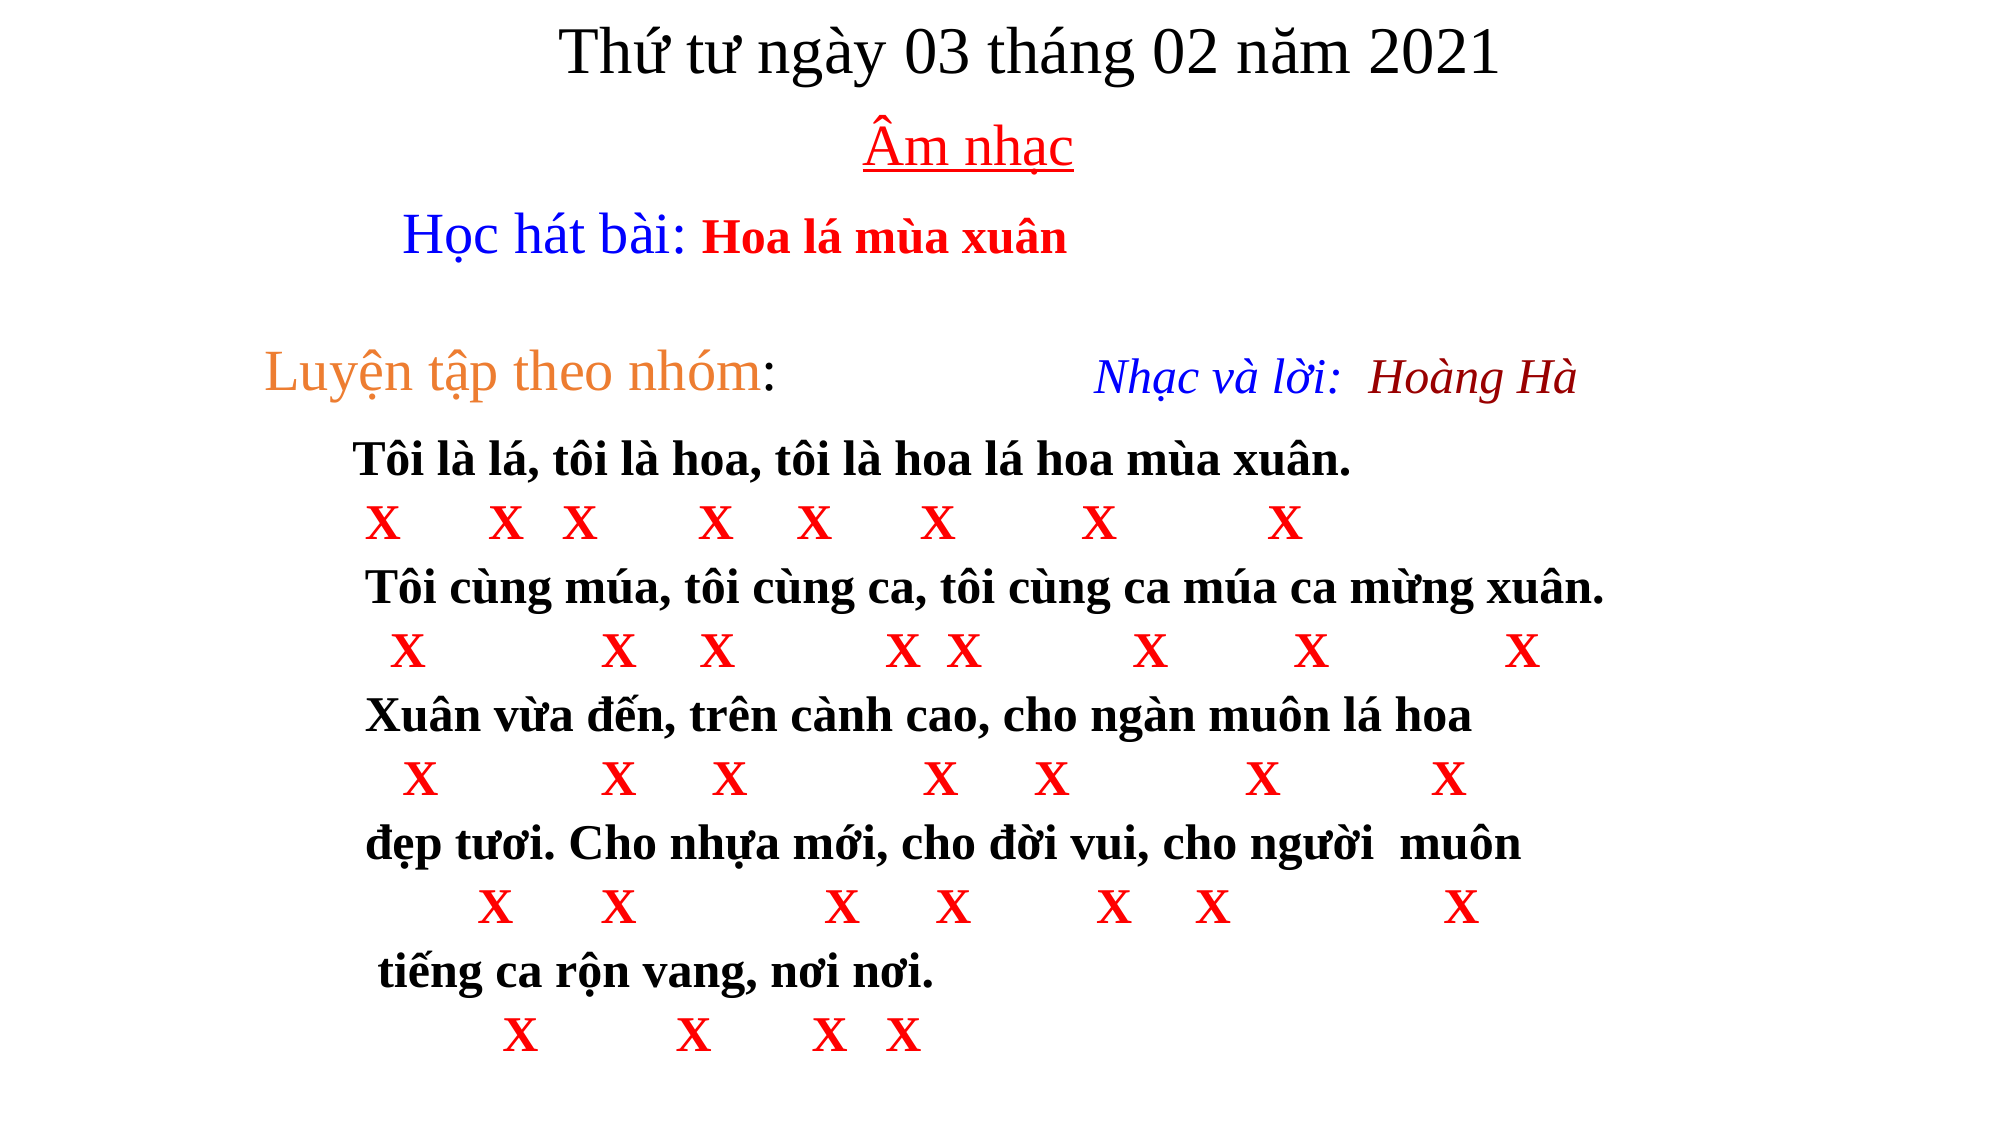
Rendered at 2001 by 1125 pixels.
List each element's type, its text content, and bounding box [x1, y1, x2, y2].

text_box Âm nhạc [787, 99, 1150, 185]
text_box Luyện tập theo nhóm: [249, 324, 1000, 410]
text_box Tôi là lá, tôi là hoa, tôi là hoa lá hoa mùa xuân. X X X X X X X X Tôi cùng múa, tôi cùng ca, tôi cùng ca múa ca mừng xuân. X X X X X X X X Xuân vừa đến, trên cành cao, cho ngàn muôn lá hoa X X X X X X X đẹp tươi. Cho nhựa mới, cho đời vui, cho người muôn X X X X X X X tiếng ca rộn vang, nơi nơi. X X X X [275, 425, 1650, 1125]
text_box Thứ tư ngày 03 tháng 02 năm 2021 [375, 0, 1688, 95]
text_box Học hát bài: Hoa lá mùa xuân Nhạc và lời: Hoàng Hà [387, 187, 1663, 338]
